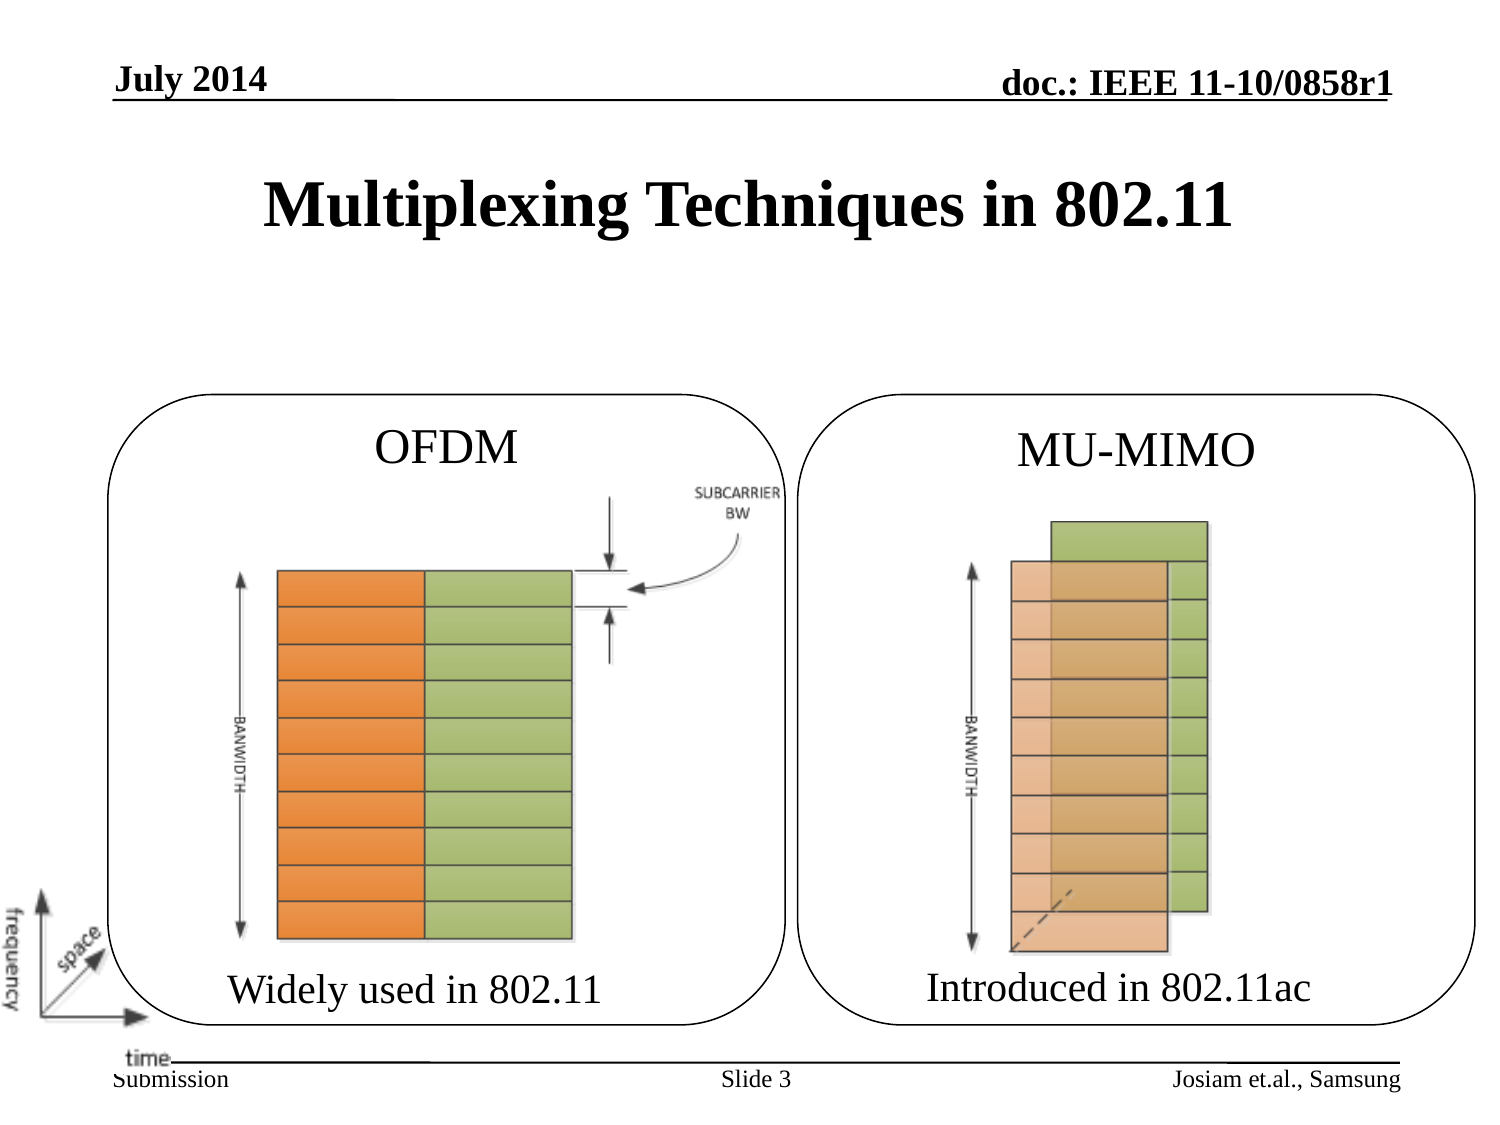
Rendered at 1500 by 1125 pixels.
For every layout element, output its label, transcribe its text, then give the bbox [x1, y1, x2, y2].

text_box MU-MIMO [973, 409, 1299, 485]
text_box OFDM [284, 406, 609, 480]
picture [230, 481, 786, 944]
picture [961, 521, 1212, 956]
slide_number Slide 3 [712, 1061, 800, 1123]
text_box [107, 394, 784, 1025]
text_box [797, 394, 1475, 1025]
text_box Introduced in 802.11ac [911, 951, 1362, 1017]
title Multiplexing Techniques in 802.11 [112, 112, 1388, 288]
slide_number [114, 54, 423, 100]
picture [0, 887, 171, 1074]
text_box Widely used in 802.11 [212, 954, 663, 1020]
footer Josiam et.al., Samsung [878, 1061, 1402, 1093]
